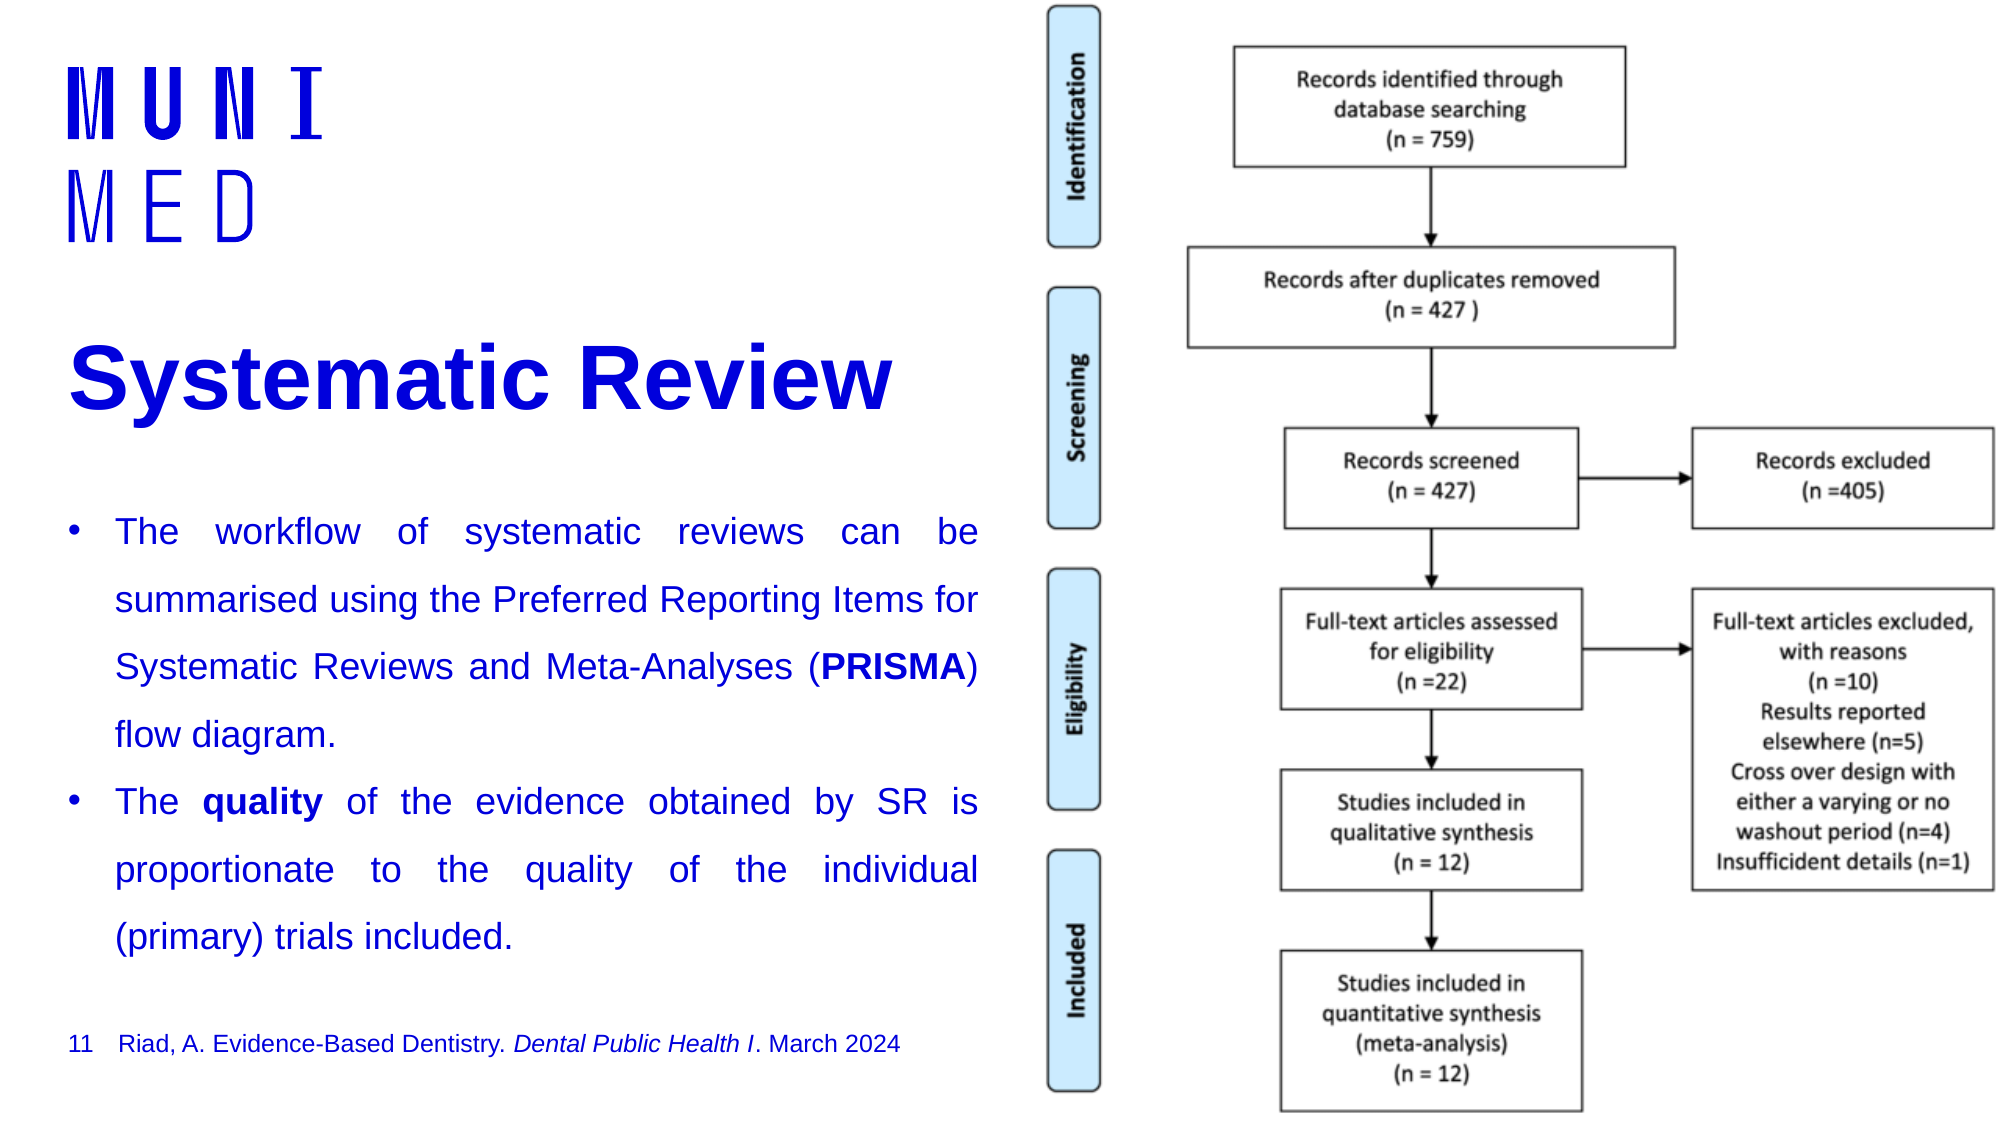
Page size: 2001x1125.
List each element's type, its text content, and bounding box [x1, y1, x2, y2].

text_box The workflow of systematic reviews can be summarised using the Preferred Reporting Items for Systematic Reviews and Meta-Analyses (PRISMA) flow diagram. The quality of the evidence obtained by SR is proportionate to the quality of the individual (primary) trials included. [67, 484, 979, 969]
title Systematic Review [68, 335, 1033, 416]
picture [1038, 0, 2000, 1116]
slide_number 11 [67, 1021, 110, 1063]
footer Riad, A. Evidence-Based Dentistry. Dental Public Health I. March 2024 [118, 1021, 1033, 1063]
